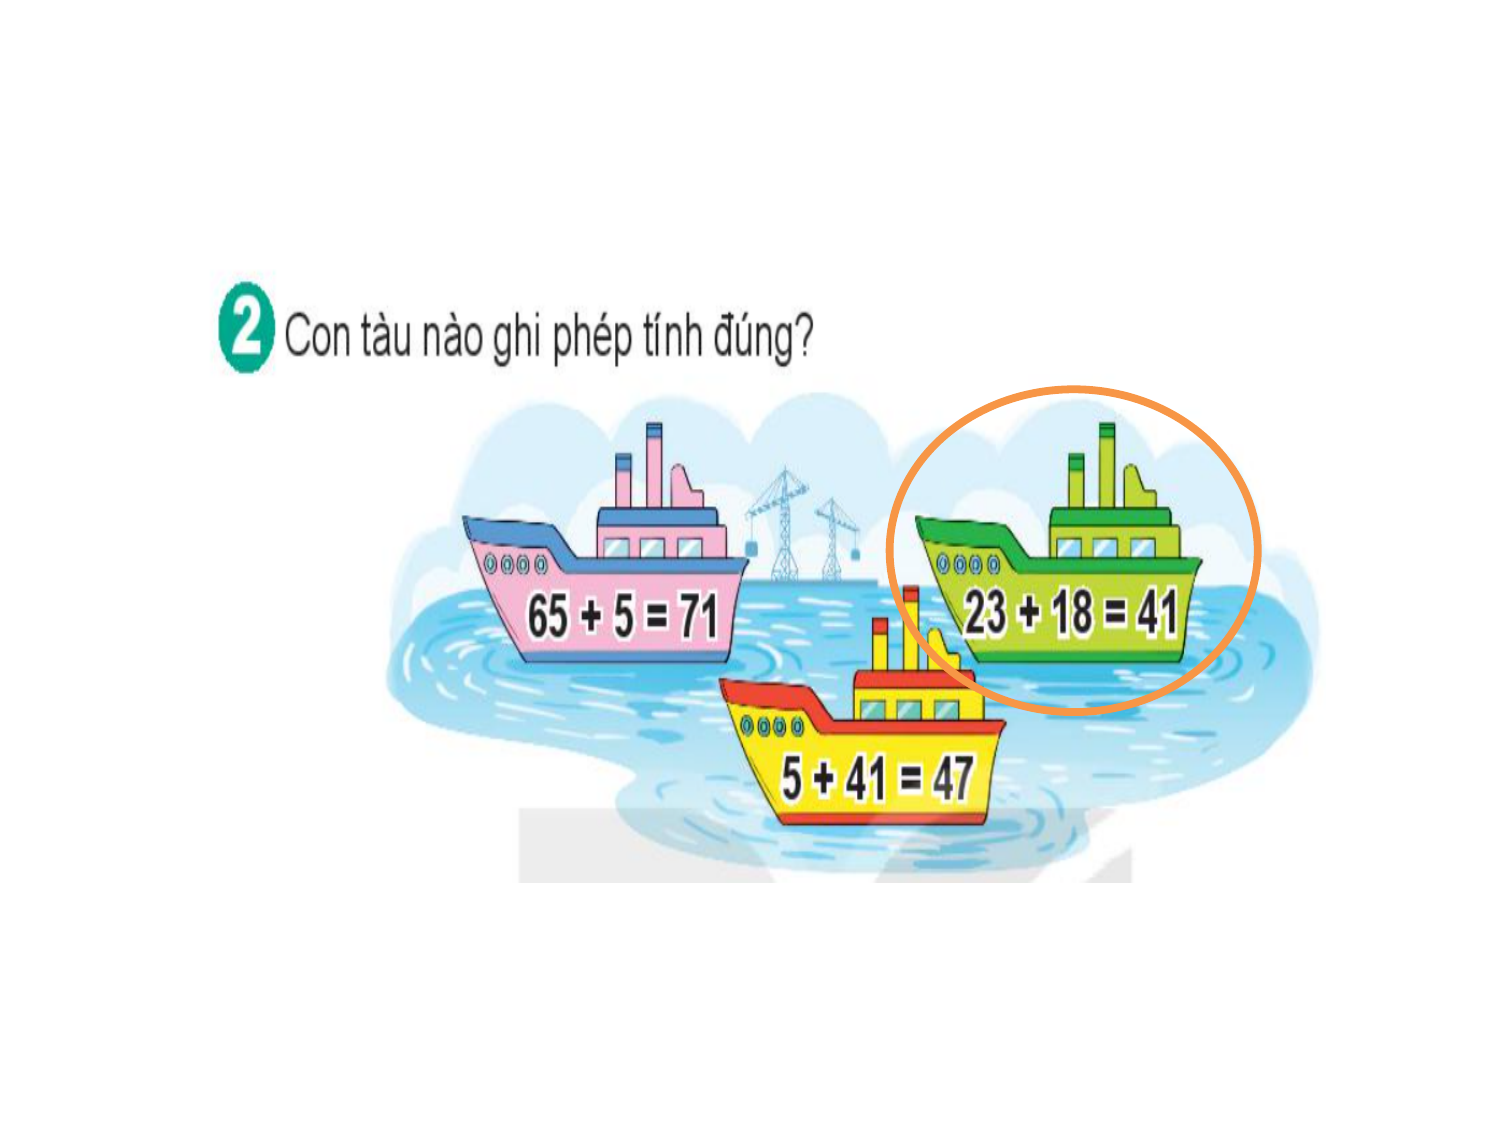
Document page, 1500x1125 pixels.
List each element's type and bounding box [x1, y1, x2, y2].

list [200, 255, 1326, 884]
